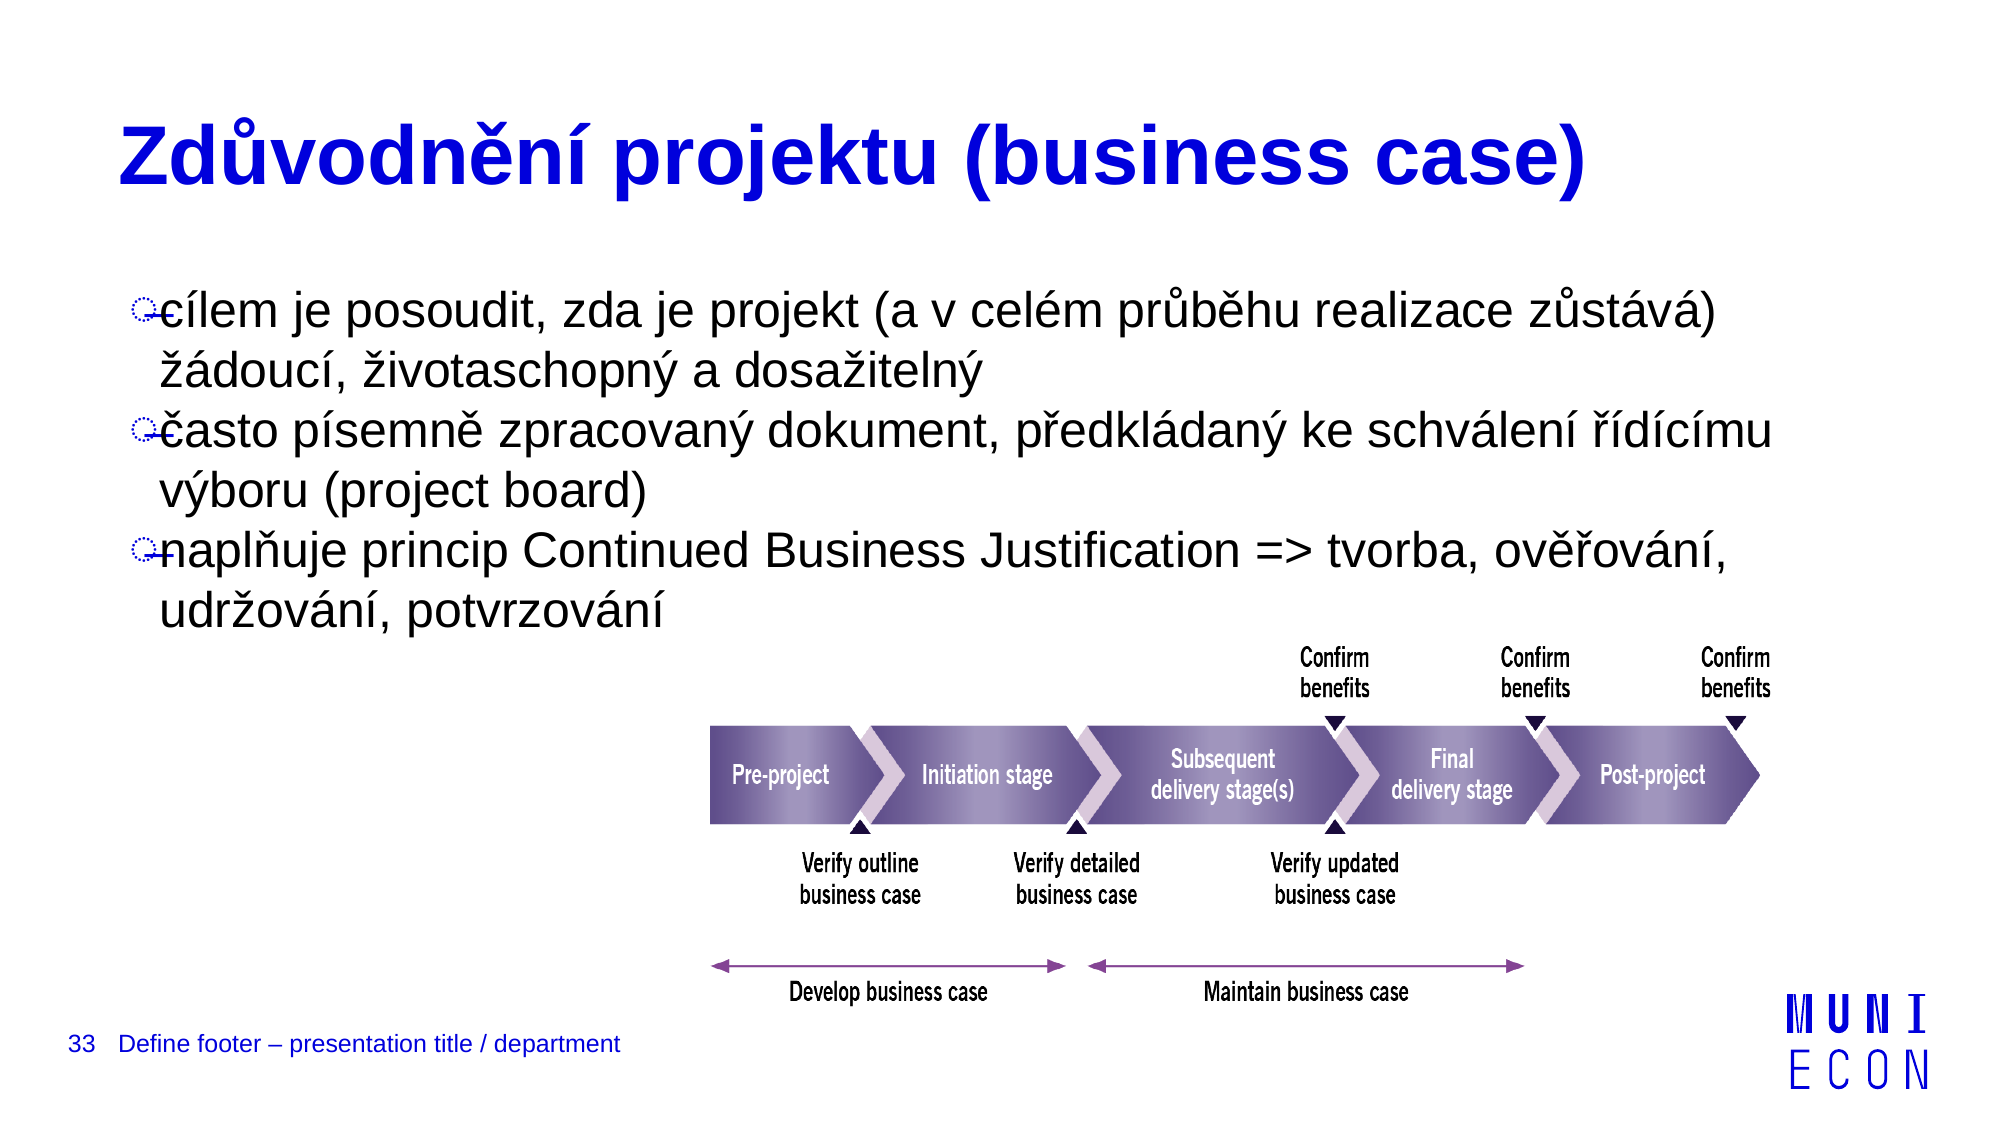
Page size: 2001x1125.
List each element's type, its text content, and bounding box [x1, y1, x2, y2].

picture [710, 641, 1771, 1008]
list cílem je posoudit, zda je projekt (a v celém průběhu realizace zůstává) žádoucí, životaschopný a dosažitelný často písemně zpracovaný dokument, předkládaný ke schválení řídícímu výboru (project board) naplňuje princip Continued Business Justification => tvorba, ověřování, udržování, potvrzování [118, 277, 1883, 957]
footer Define footer – presentation title / department [118, 1021, 1418, 1063]
slide_number 33 [67, 1021, 110, 1063]
title Zdůvodnění projektu (business case) [118, 118, 1883, 193]
